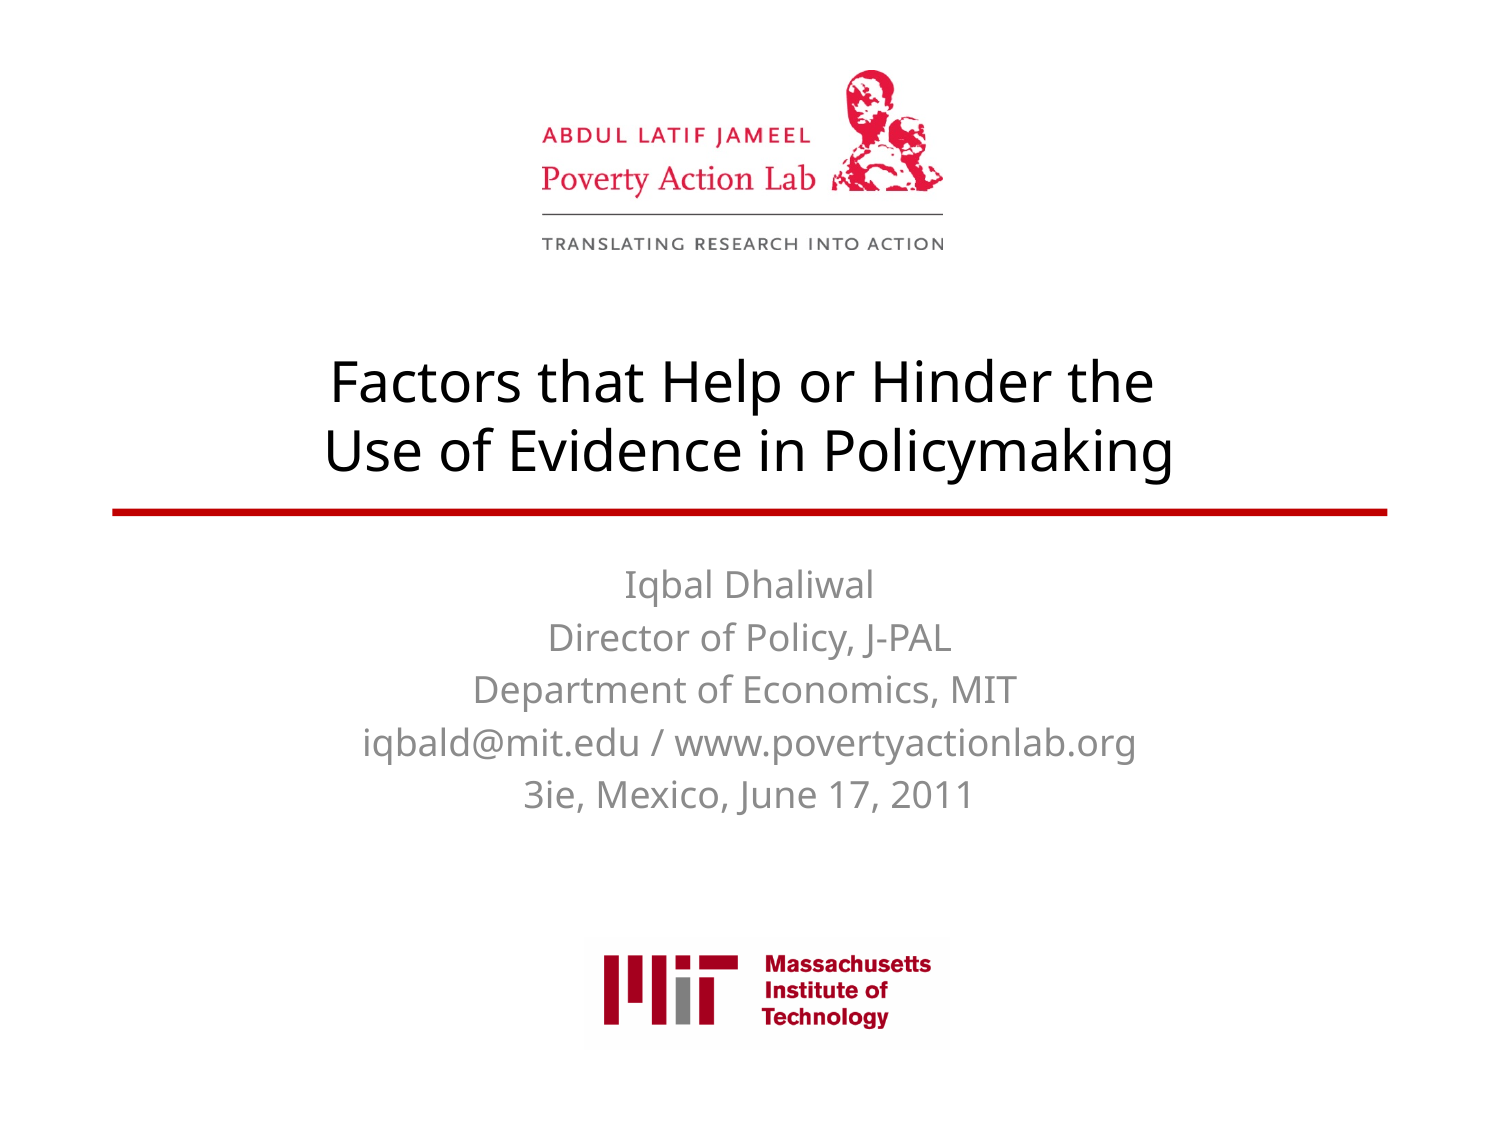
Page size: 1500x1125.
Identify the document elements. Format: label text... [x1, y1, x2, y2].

picture [542, 70, 943, 251]
text_box [110, 507, 1389, 518]
picture [583, 937, 951, 1051]
text_box Iqbal Dhaliwal Director of Policy, J-PAL Department of Economics, MIT iqbald@mit.edu / www.povertyactionlab.org 3ie, Mexico, June 17, 2011 [224, 553, 1275, 842]
text_box Factors that Help or Hinder the Use of Evidence in Policymaking [112, 337, 1388, 492]
